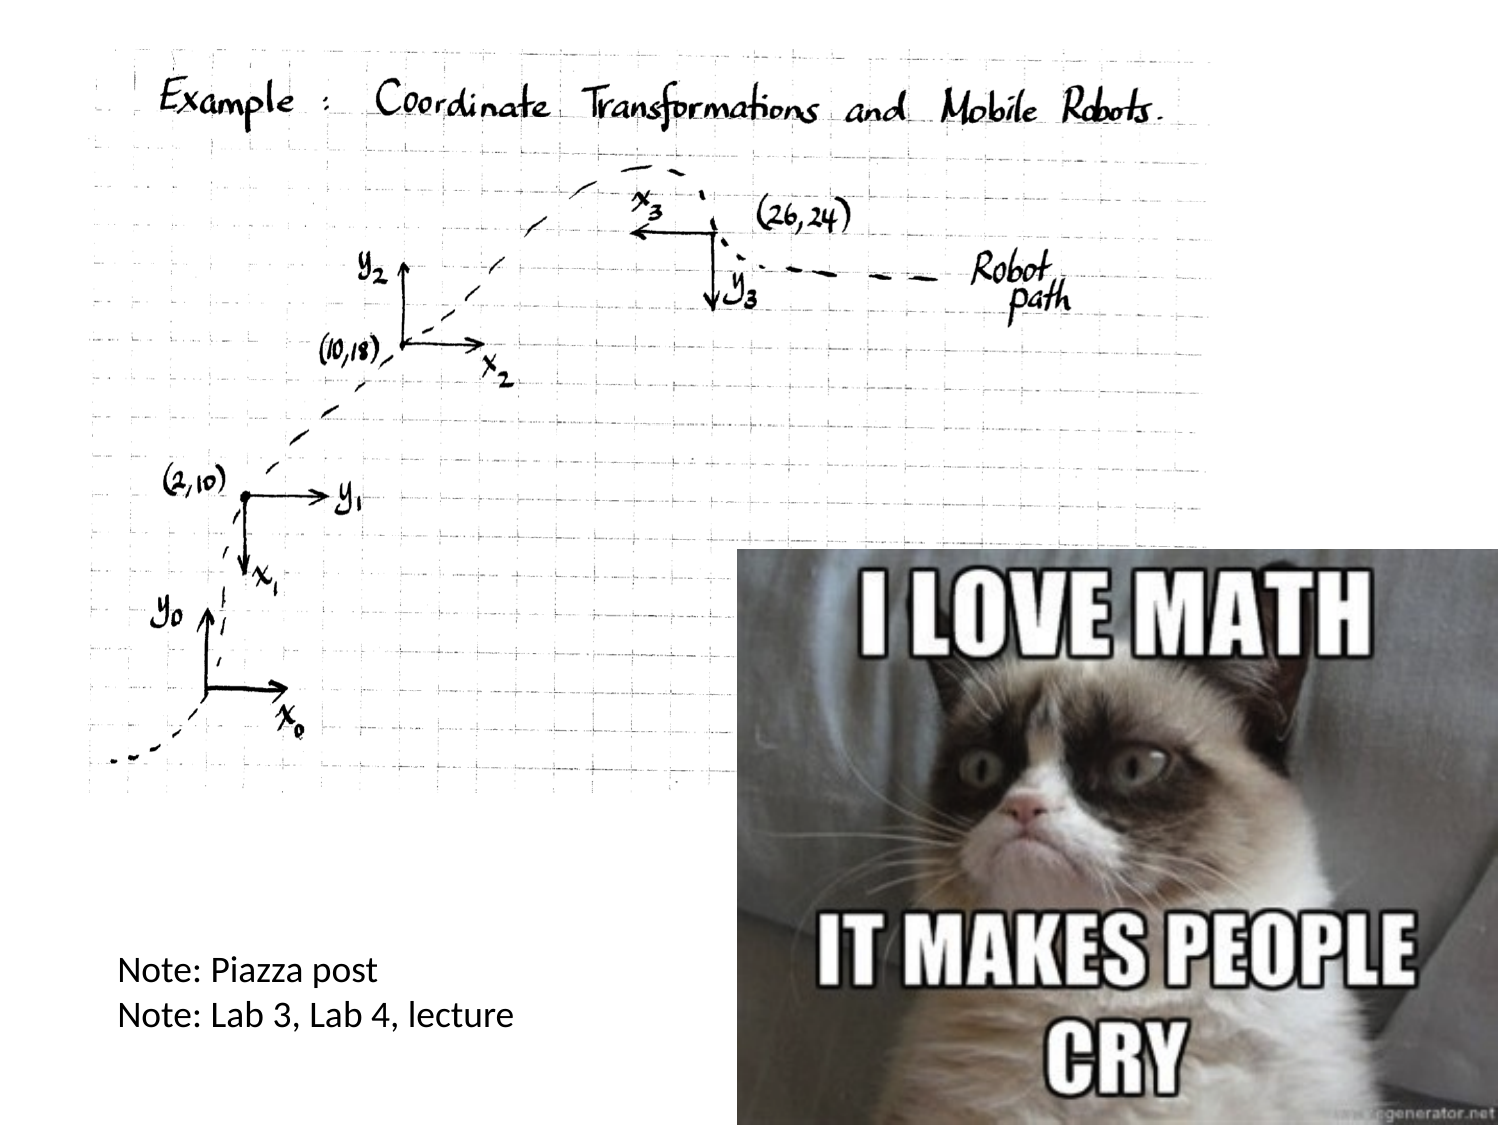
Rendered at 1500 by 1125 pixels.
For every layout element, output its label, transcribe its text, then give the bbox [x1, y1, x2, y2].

text_box Note: Piazza post Note: Lab 3, Lab 4, lecture [102, 937, 530, 1043]
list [0, 49, 1326, 793]
picture [737, 549, 1499, 1125]
